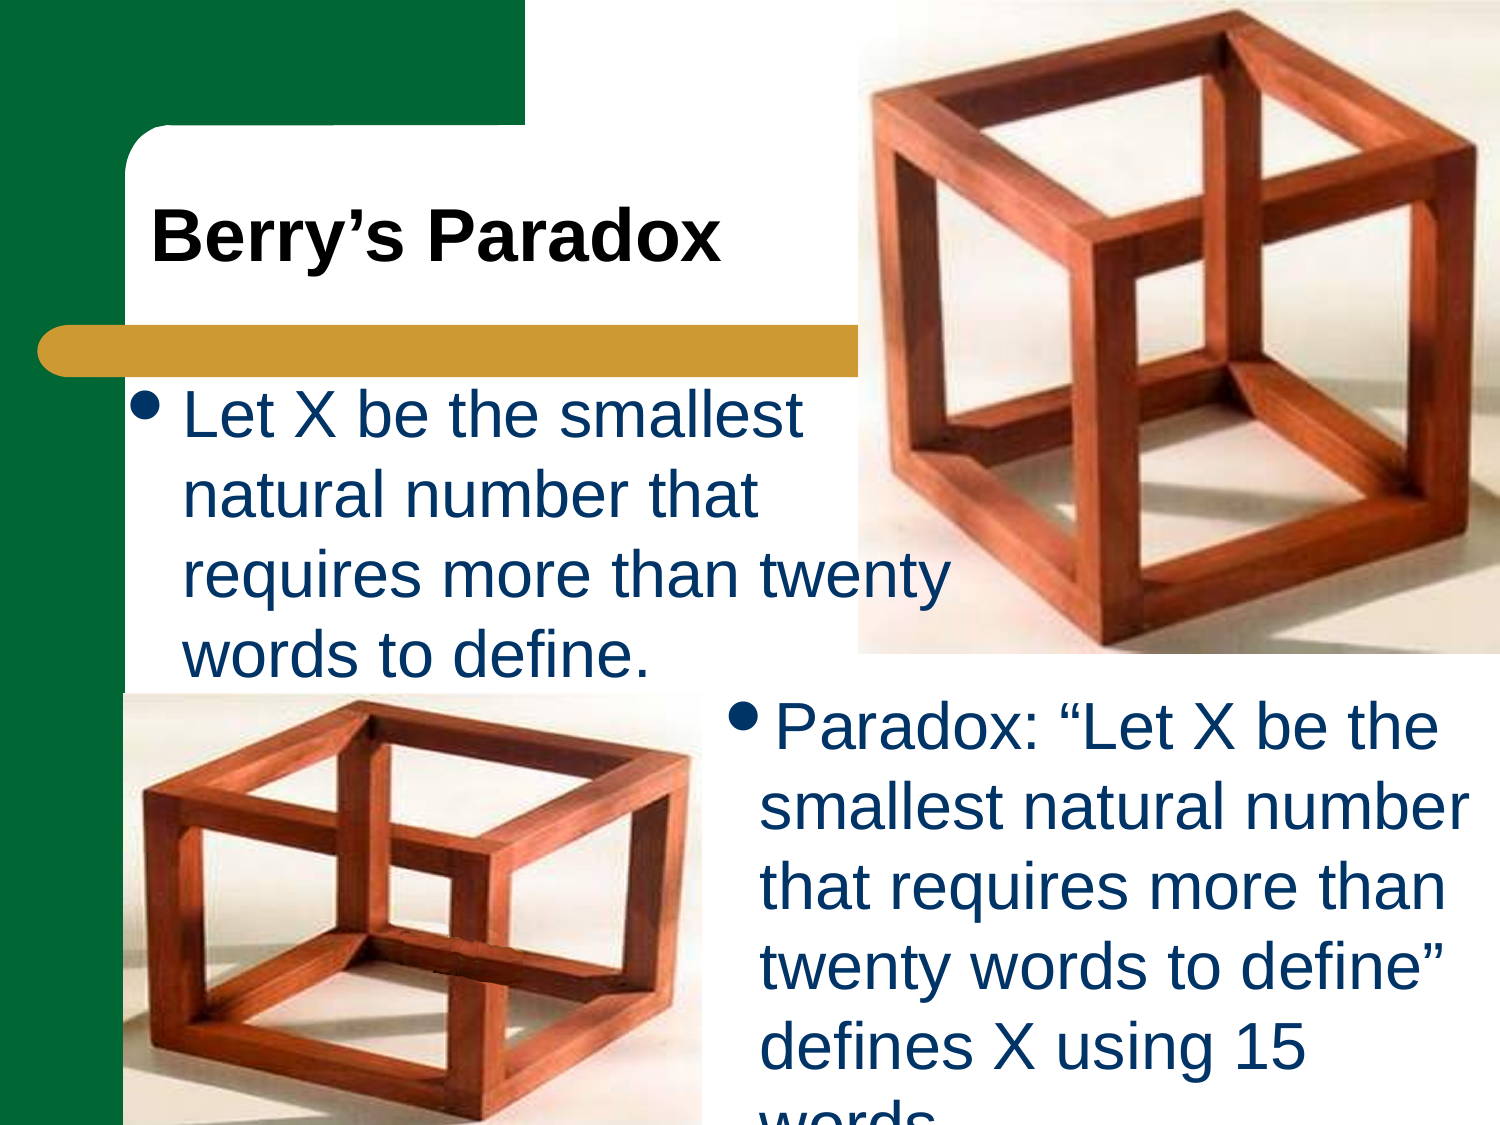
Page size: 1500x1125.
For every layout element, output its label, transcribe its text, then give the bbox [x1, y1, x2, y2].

picture [123, 693, 702, 1125]
text_box Paradox: “Let X be the smallest natural number that requires more than twenty words to define” defines X using 15 words. [709, 675, 1500, 1125]
list Let X be the smallest natural number that requires more than twenty words to define. [110, 363, 853, 627]
title Berry’s Paradox [134, 97, 853, 286]
picture [858, 0, 1500, 654]
